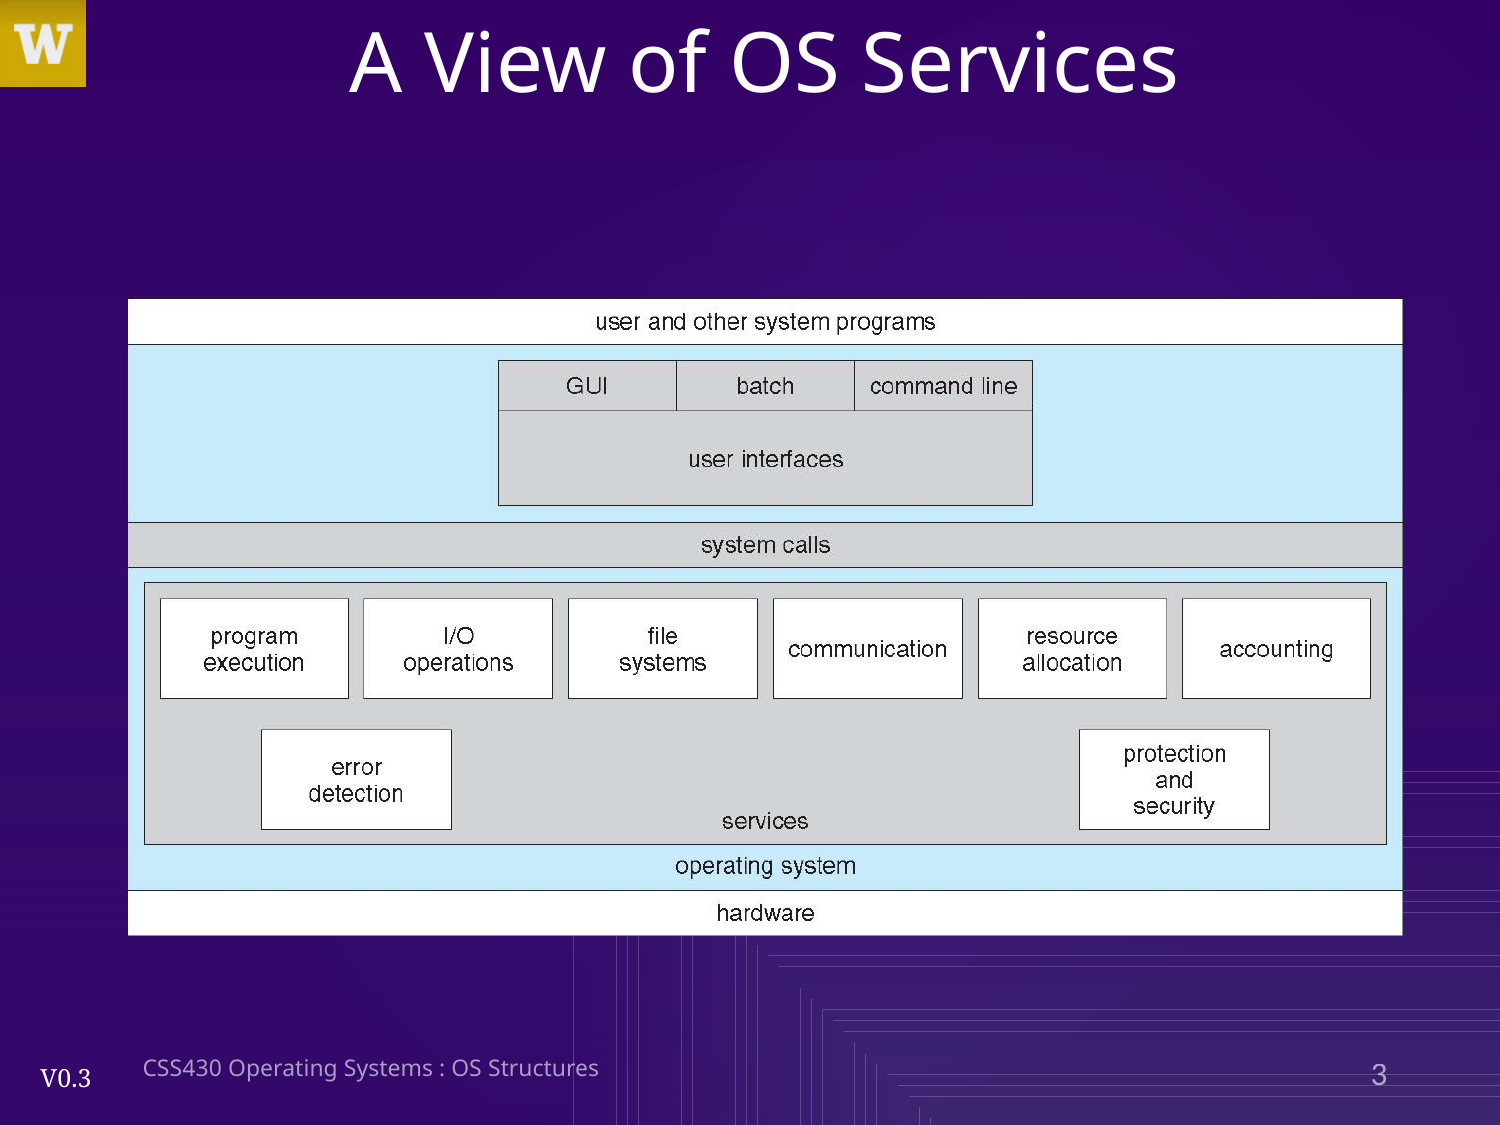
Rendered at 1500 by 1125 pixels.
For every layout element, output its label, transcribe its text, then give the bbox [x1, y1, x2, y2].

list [127, 203, 1404, 1030]
footer CSS430 Operating Systems : OS Structures [127, 1045, 885, 1100]
slide_number 3 [1235, 1045, 1403, 1100]
picture [0, 0, 86, 87]
title A View of OS Services [127, 0, 1403, 119]
